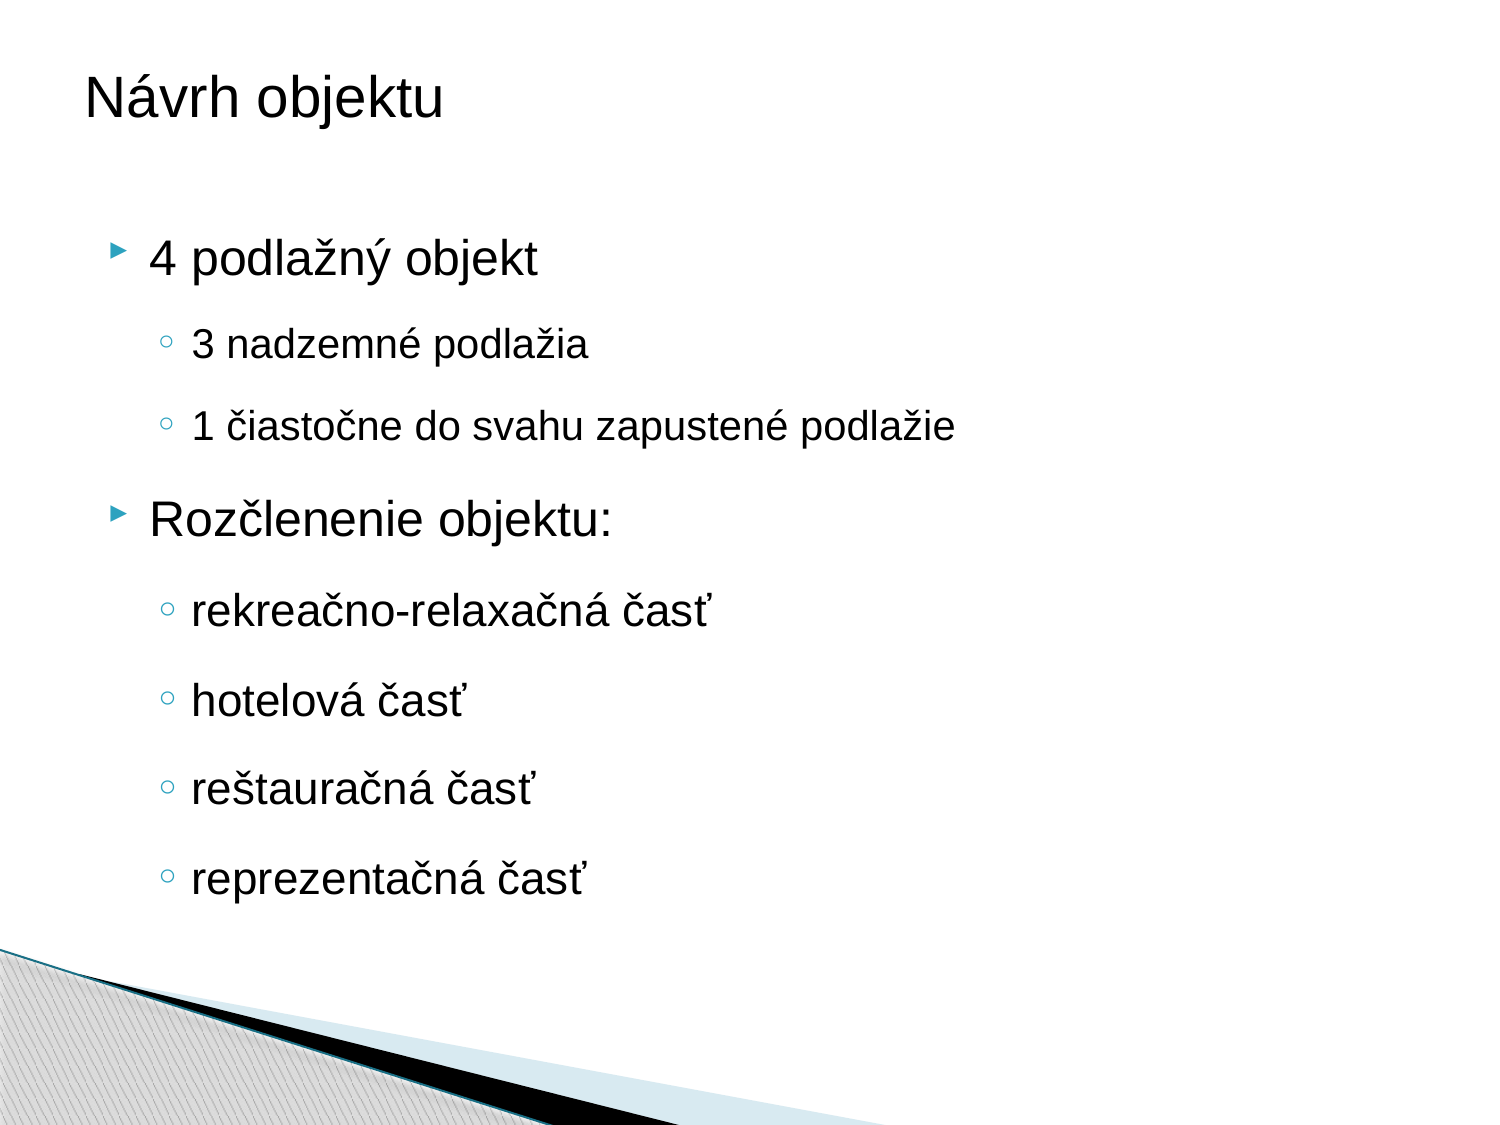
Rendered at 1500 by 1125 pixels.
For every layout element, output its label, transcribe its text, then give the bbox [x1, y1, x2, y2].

list 4 podlažný objekt 3 nadzemné podlažia 1 čiastočne do svahu zapustené podlažie Rozčlenenie objektu: rekreačno-relaxačná časť hotelová časť reštauračná časť reprezentačná časť [75, 187, 1425, 986]
title Návrh objektu [70, 0, 1421, 188]
